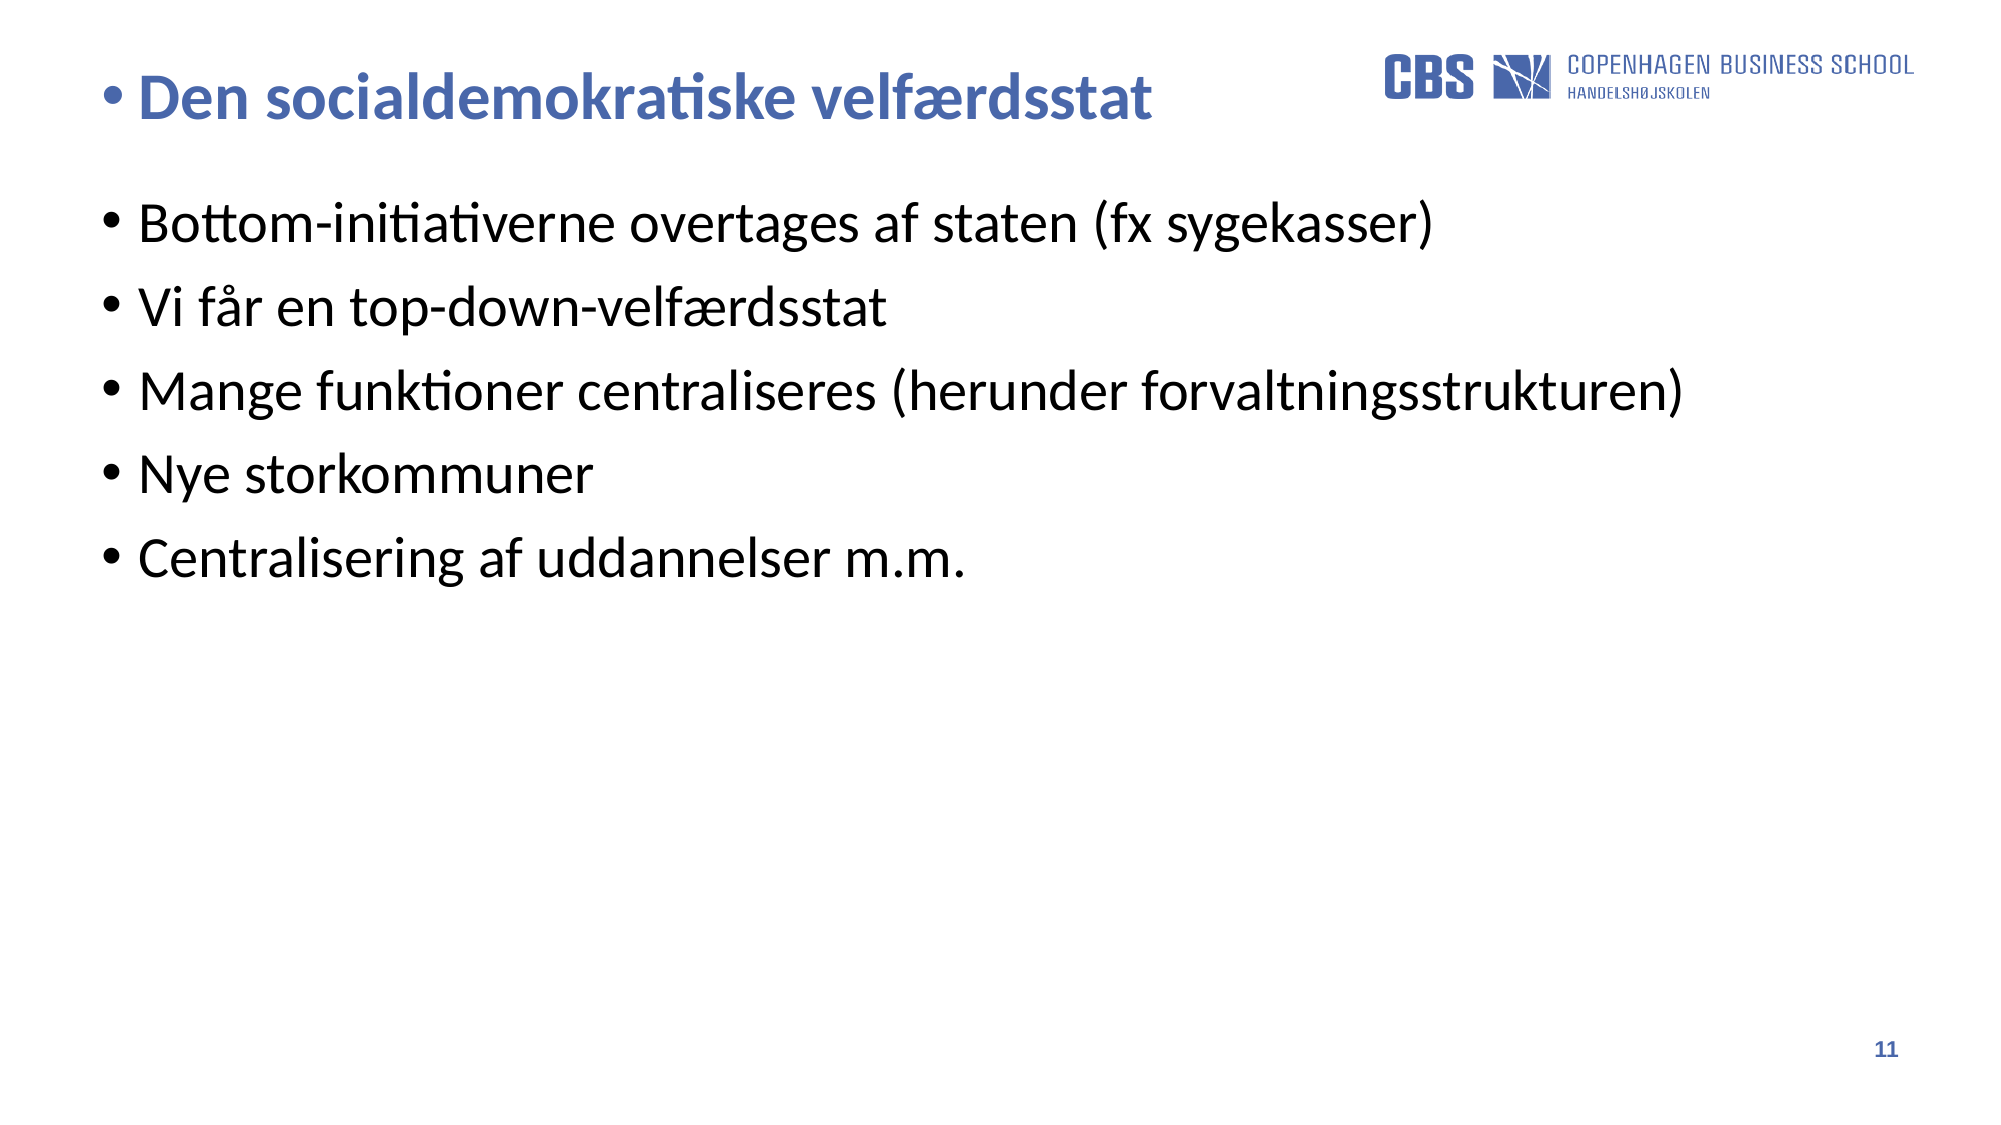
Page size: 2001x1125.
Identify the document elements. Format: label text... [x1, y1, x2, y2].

list Bottom-initiativerne overtages af staten (fx sygekasser) Vi får en top-down-velfærdsstat Mange funktioner centraliseres (herunder forvaltningsstrukturen) Nye storkommuner Centralisering af uddannelser m.m. [86, 184, 1914, 1028]
list Den socialdemokratiske velfærdsstat [86, 54, 1347, 173]
picture [1385, 54, 1914, 99]
